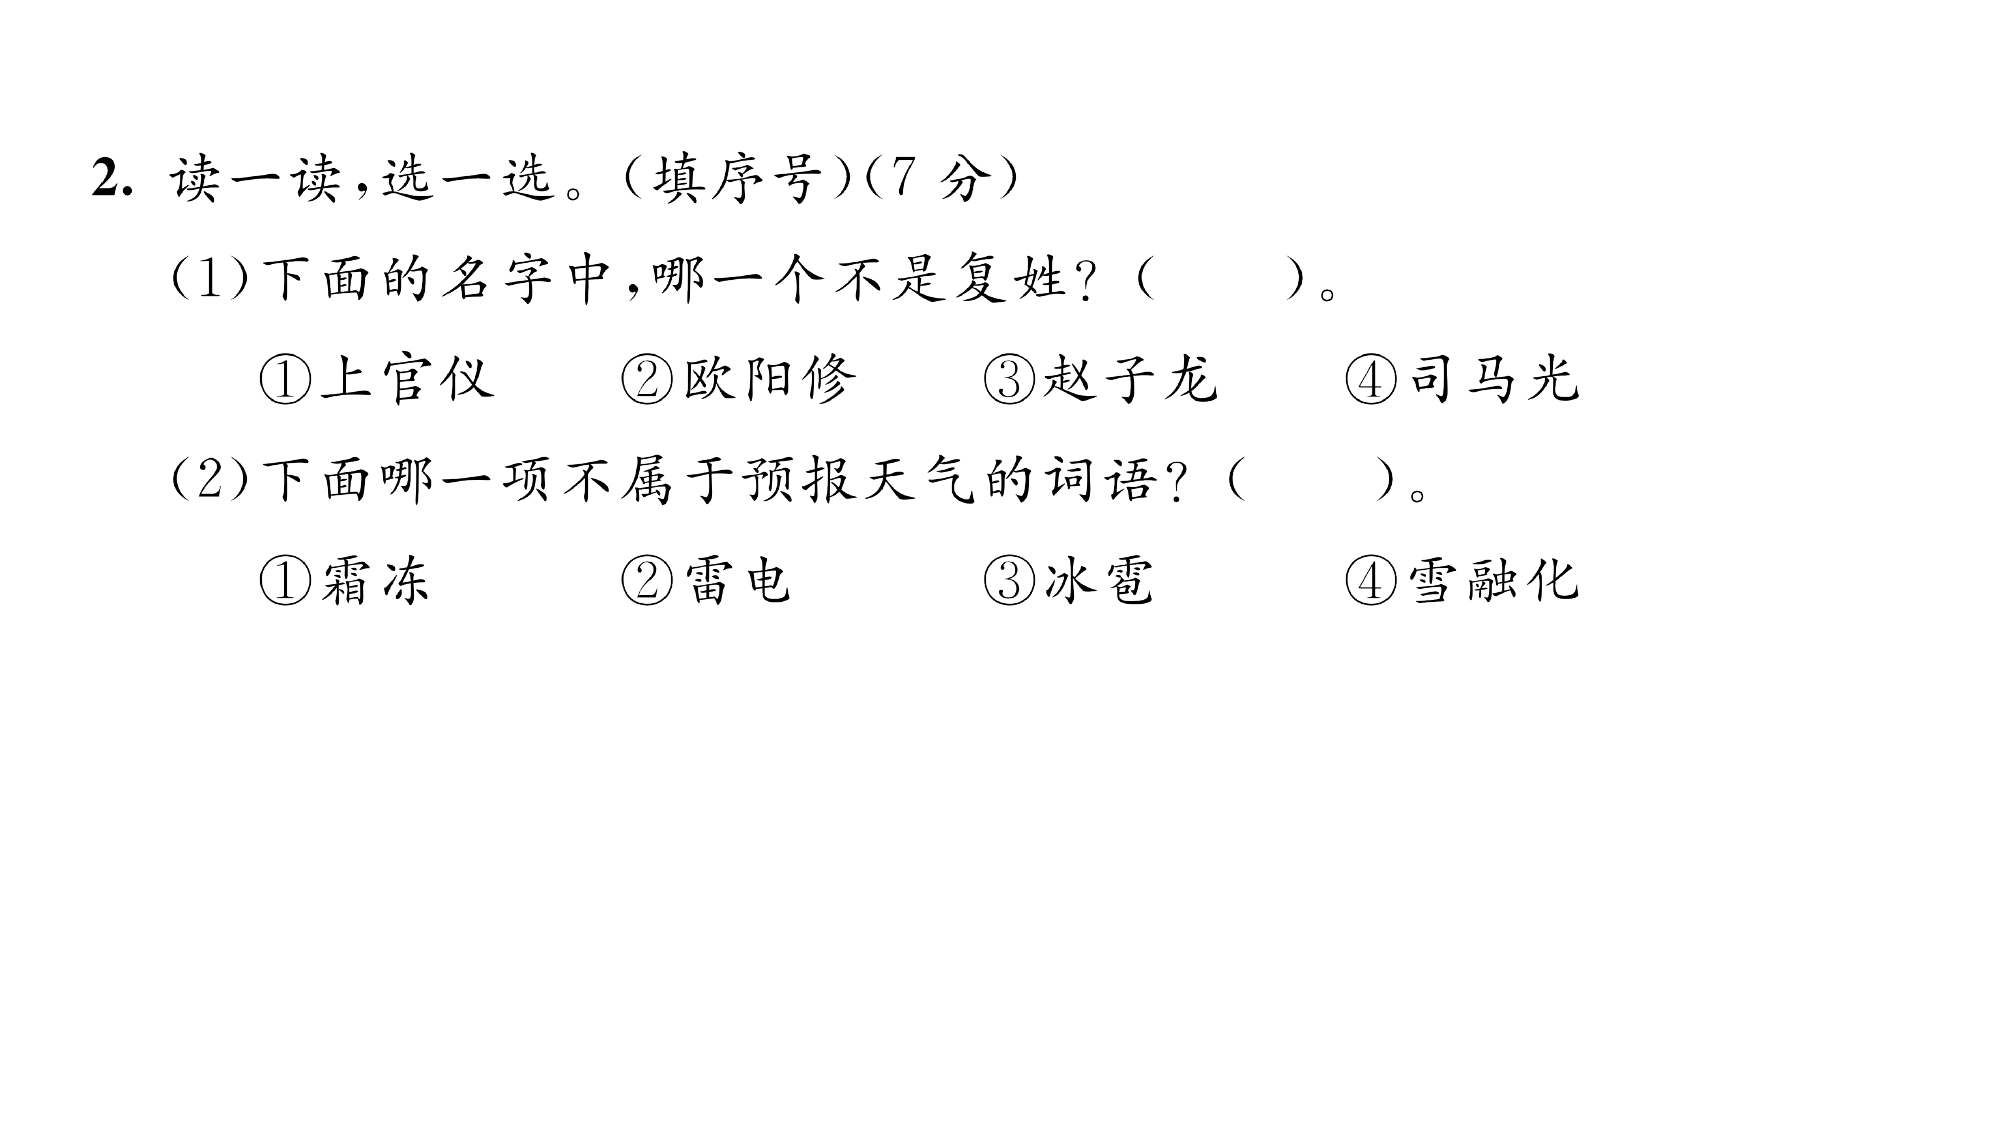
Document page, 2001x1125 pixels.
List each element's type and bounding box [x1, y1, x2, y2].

picture [88, 118, 1979, 623]
